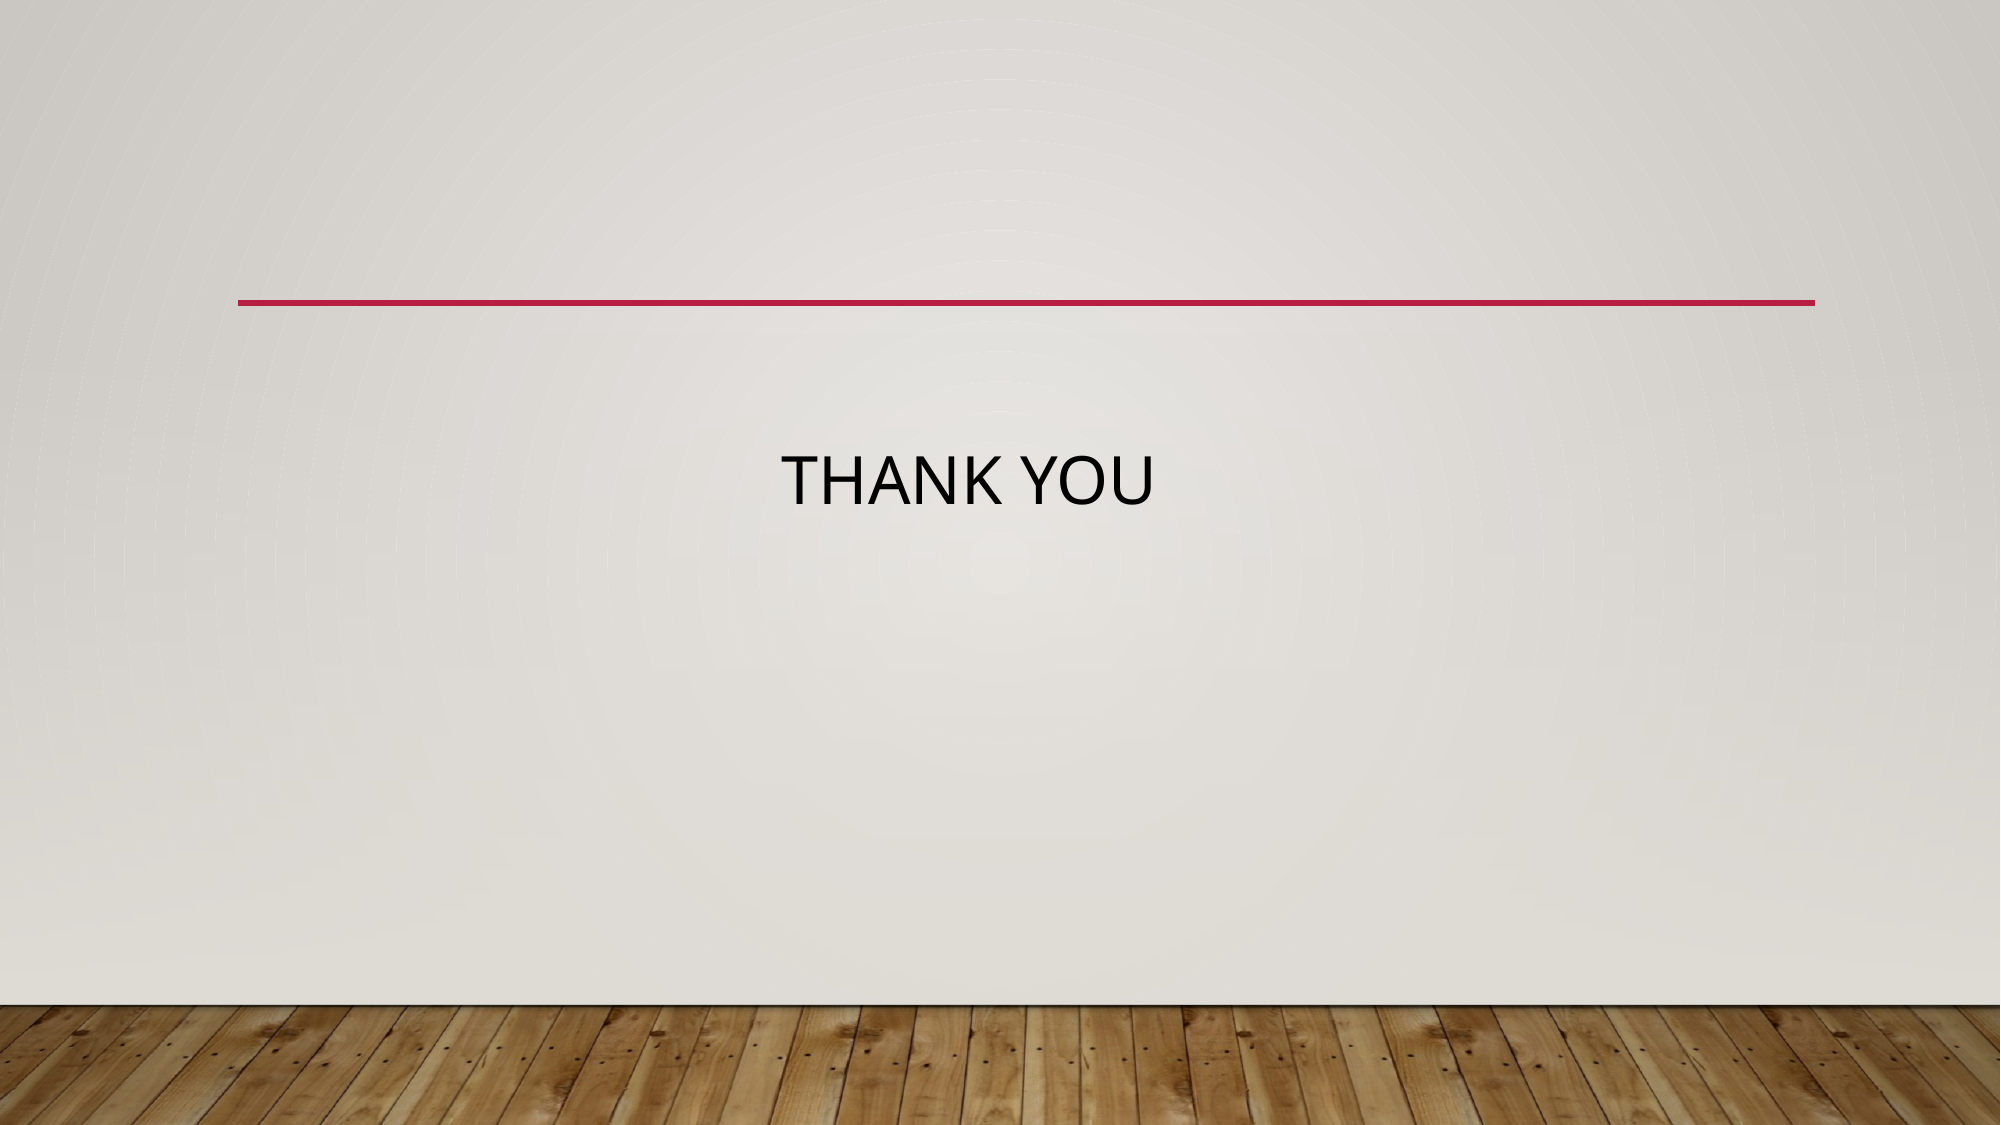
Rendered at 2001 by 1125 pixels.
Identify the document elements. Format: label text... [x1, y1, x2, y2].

picture [0, 1005, 2000, 1125]
title Thank you [190, 439, 1766, 612]
